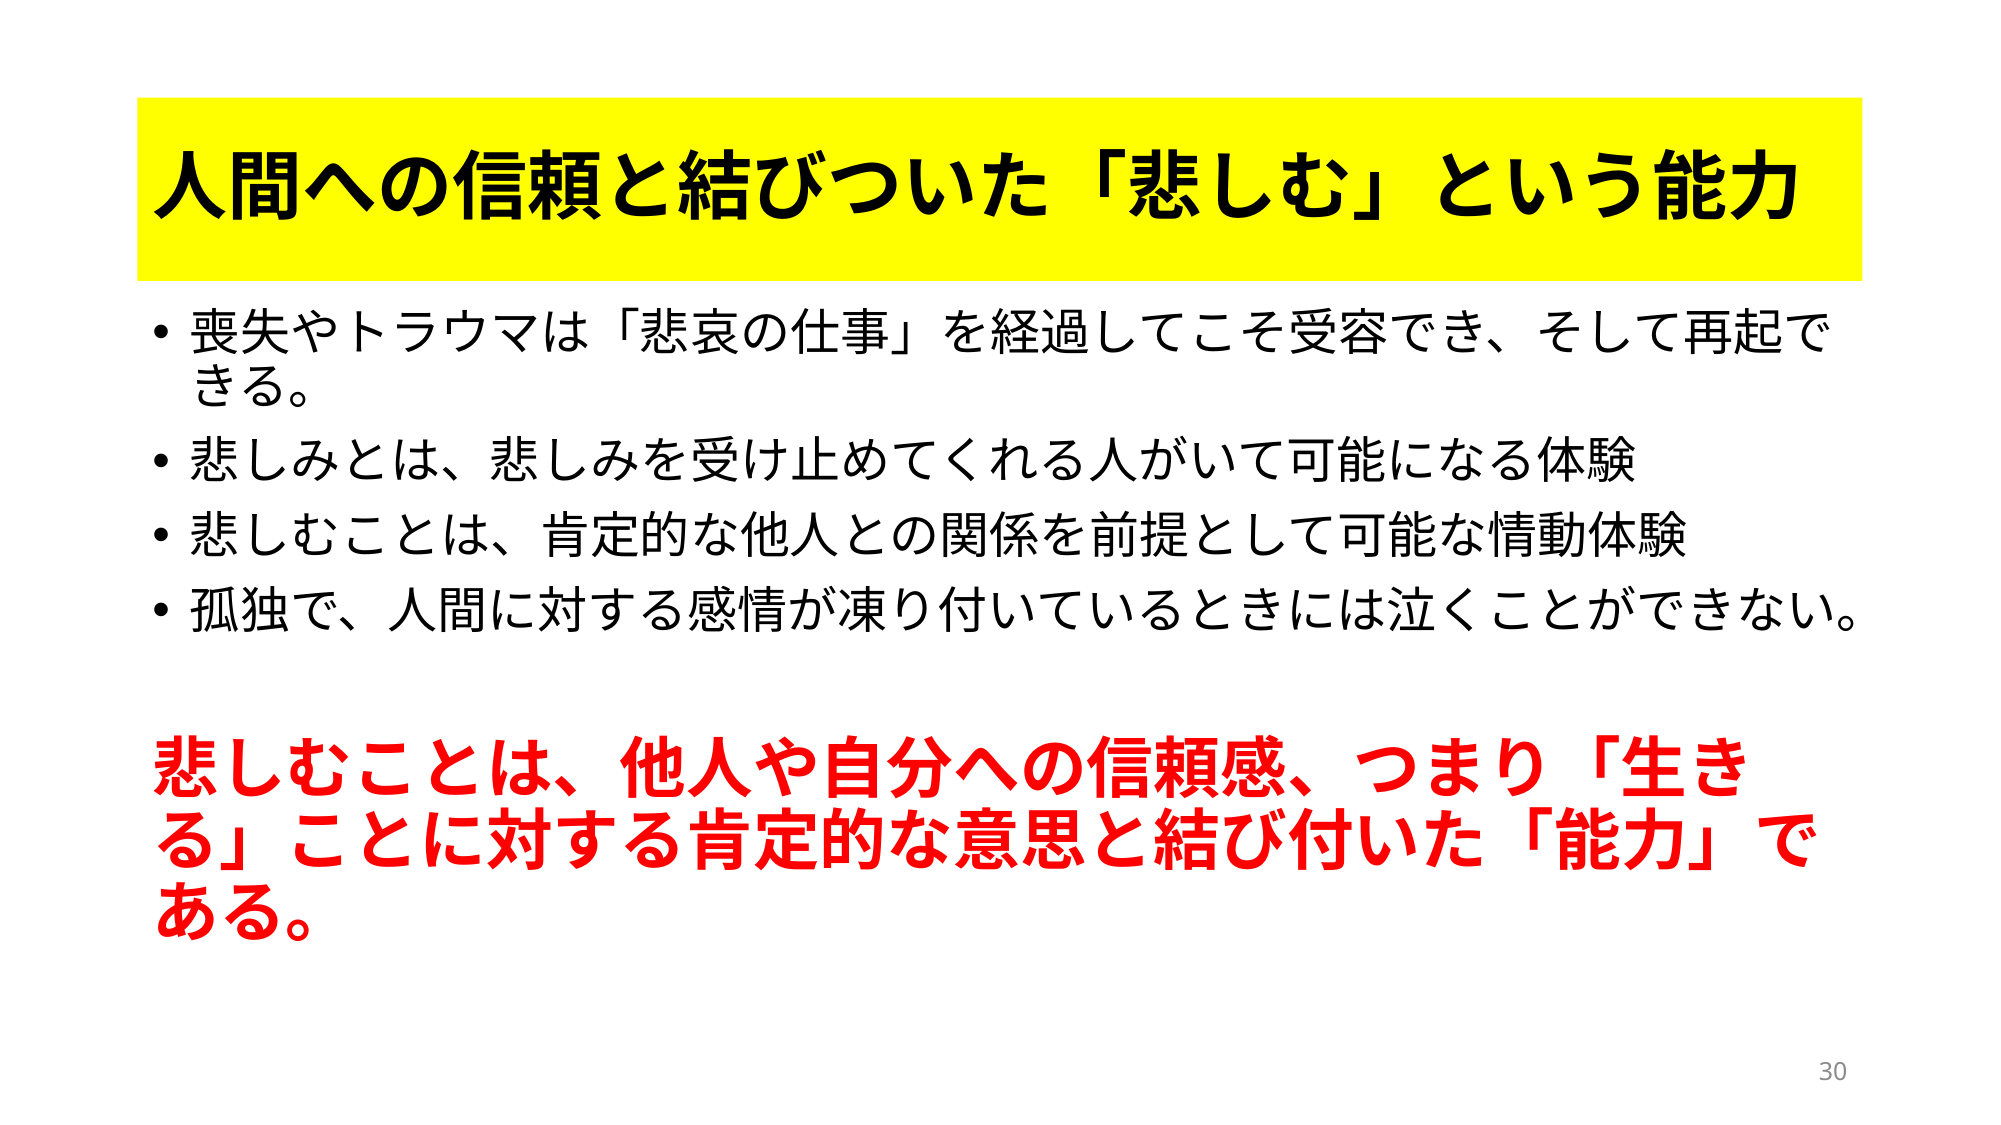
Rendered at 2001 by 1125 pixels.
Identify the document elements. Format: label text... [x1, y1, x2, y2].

list 喪失やトラウマは「悲哀の仕事」を経過してこそ受容でき、そして再起できる。 悲しみとは、悲しみを受け止めてくれる人がいて可能になる体験 悲しむことは、肯定的な他人との関係を前提として可能な情動体験 孤独で、人間に対する感情が凍り付いているときには泣くことができない。 悲しむことは、他人や自分への信頼感、つまり「生きる」ことに対する肯定的な意思と結び付いた「能力」である。 [137, 299, 1863, 1014]
slide_number 30 [1412, 1042, 1863, 1103]
title 人間への信頼と結びついた「悲しむ」という能力 [137, 97, 1863, 281]
